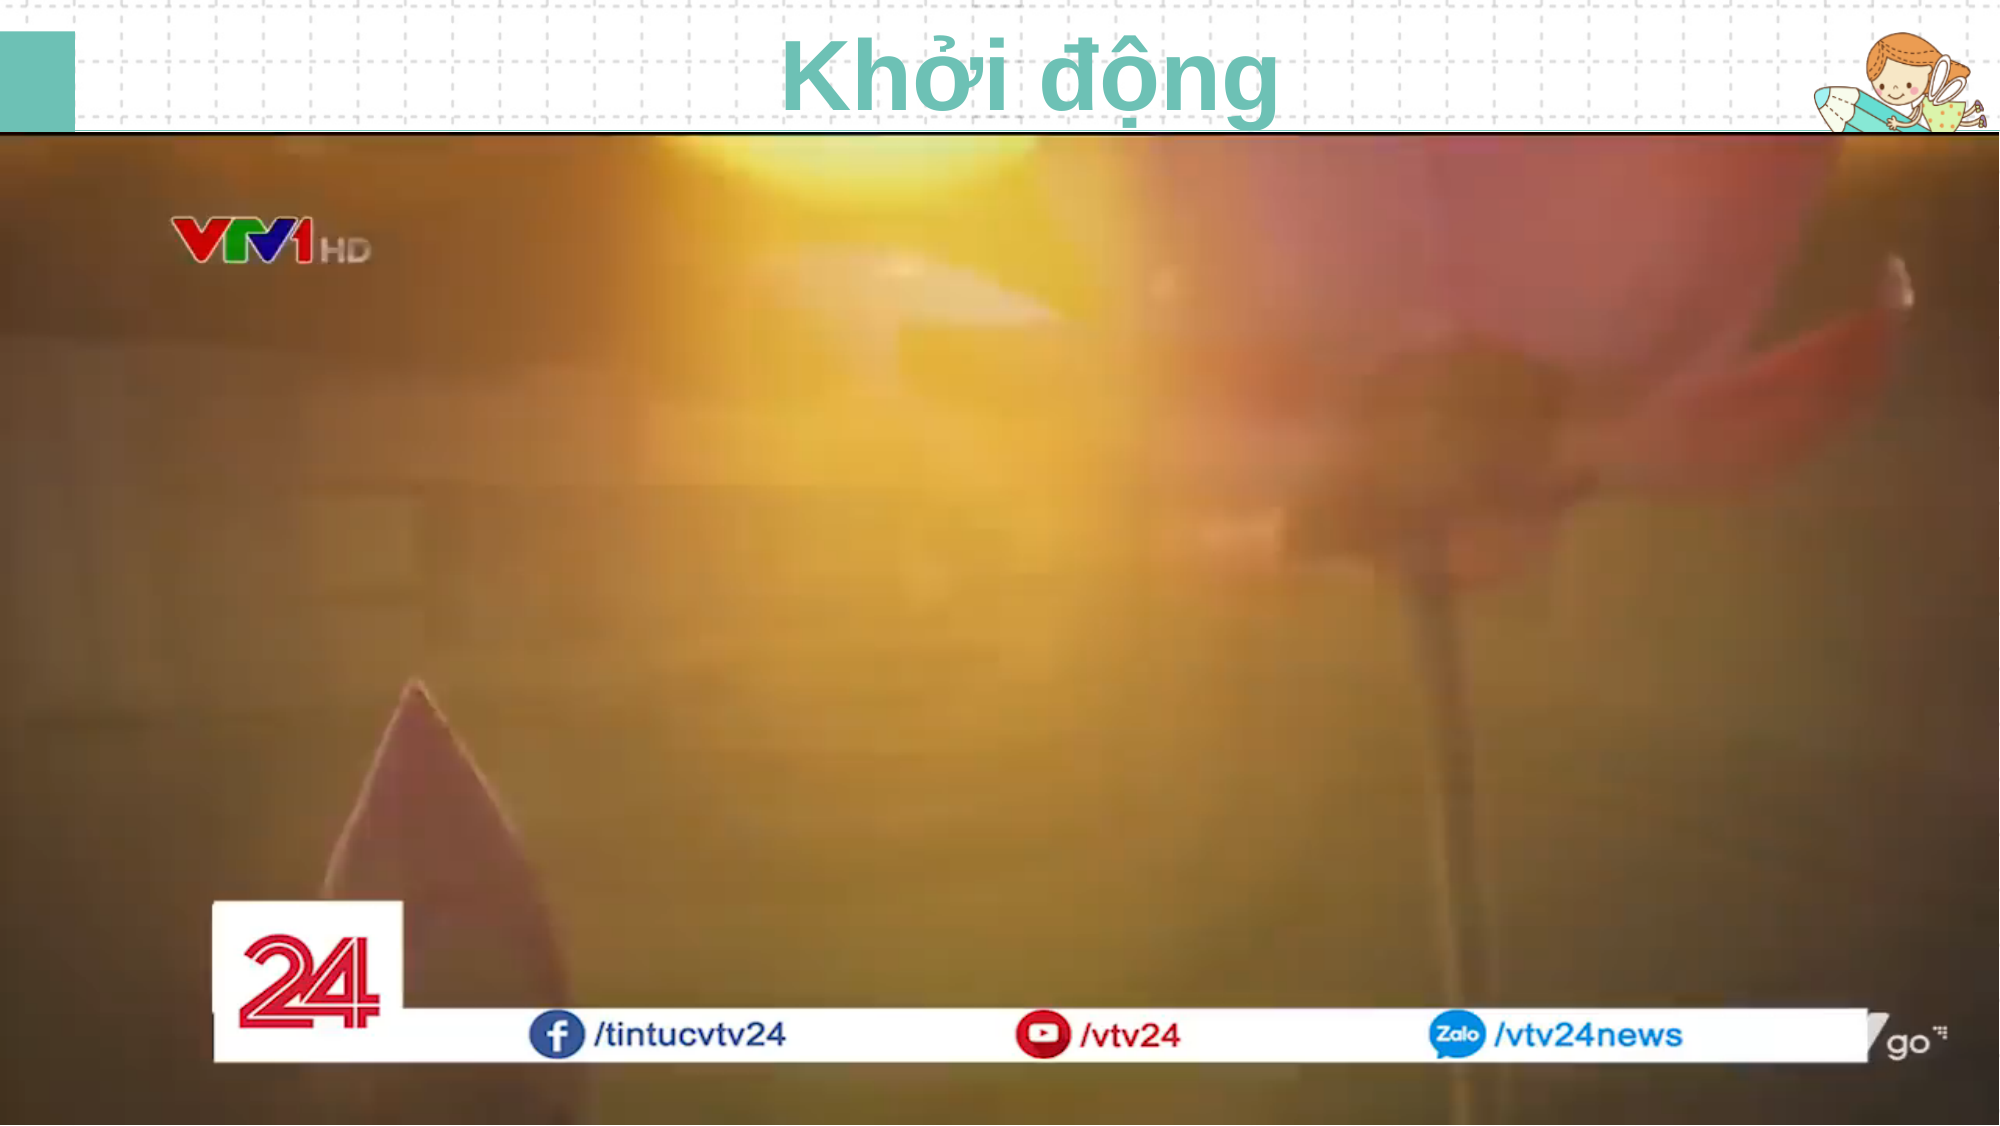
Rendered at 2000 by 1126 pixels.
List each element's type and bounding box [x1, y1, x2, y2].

picture [0, 0, 2000, 9]
text_box [0, 131, 2000, 1126]
text_box [0, 9, 2000, 131]
